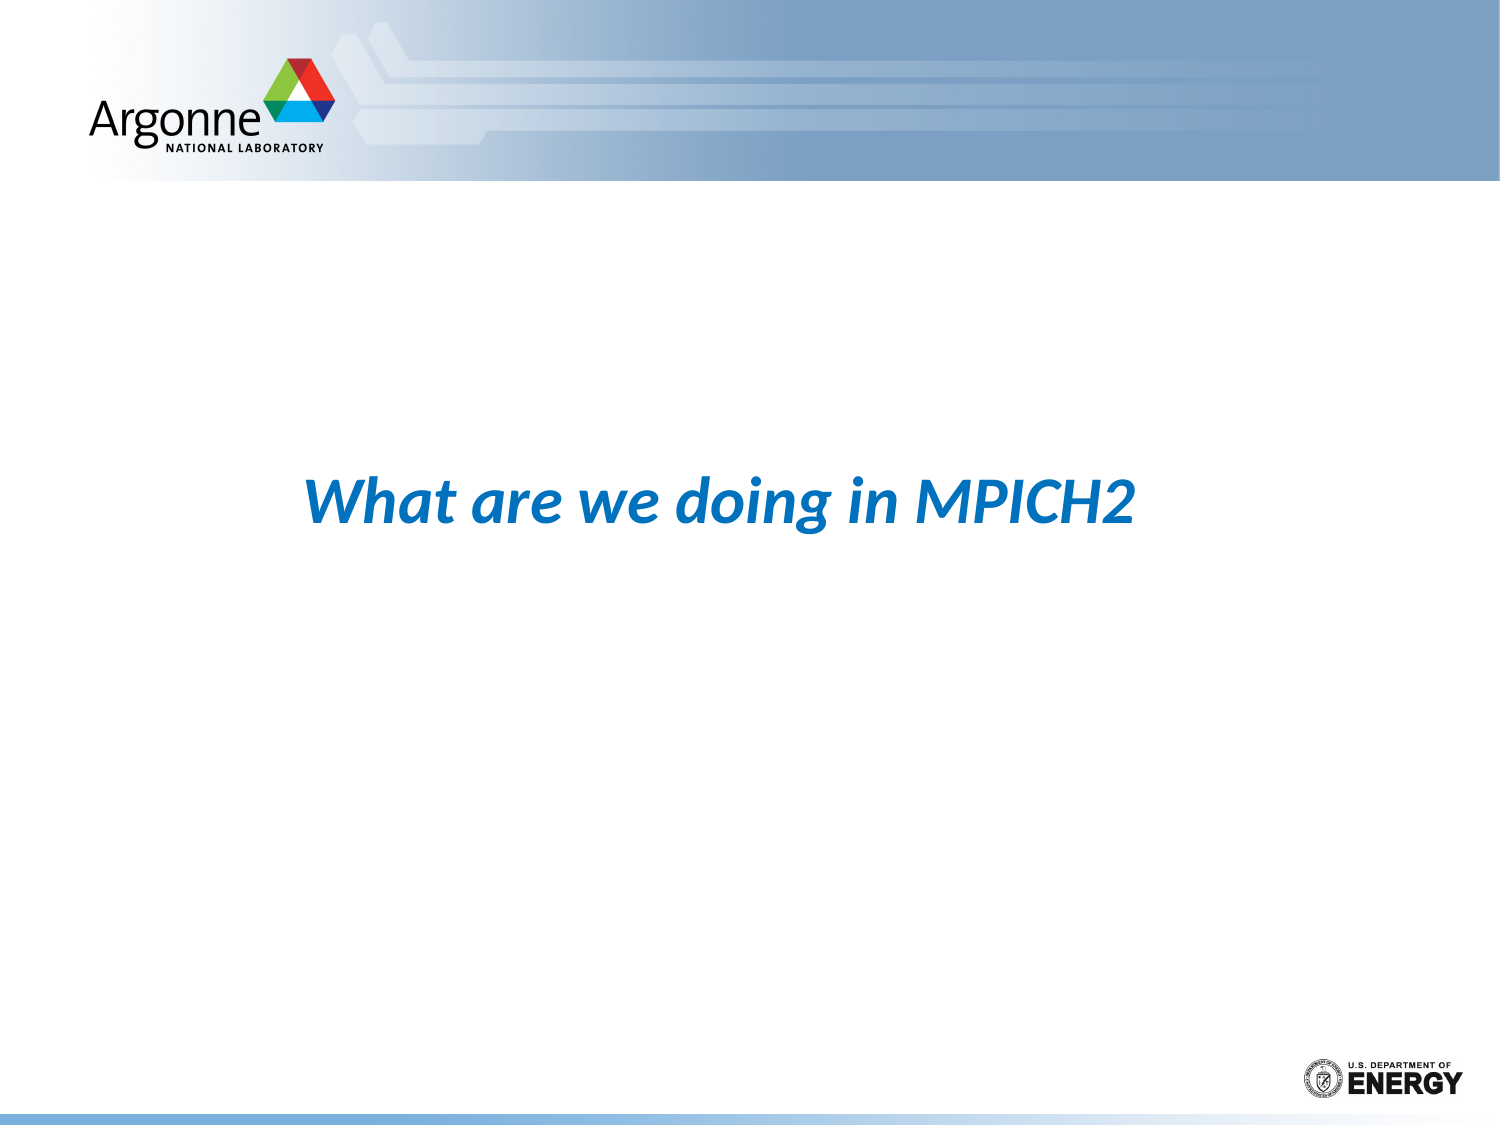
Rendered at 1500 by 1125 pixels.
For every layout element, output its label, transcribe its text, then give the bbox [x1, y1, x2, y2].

picture [0, 1114, 1500, 1125]
picture [1304, 1059, 1463, 1098]
picture [0, 0, 1500, 182]
title What are we doing in MPICH2 [287, 449, 1450, 625]
